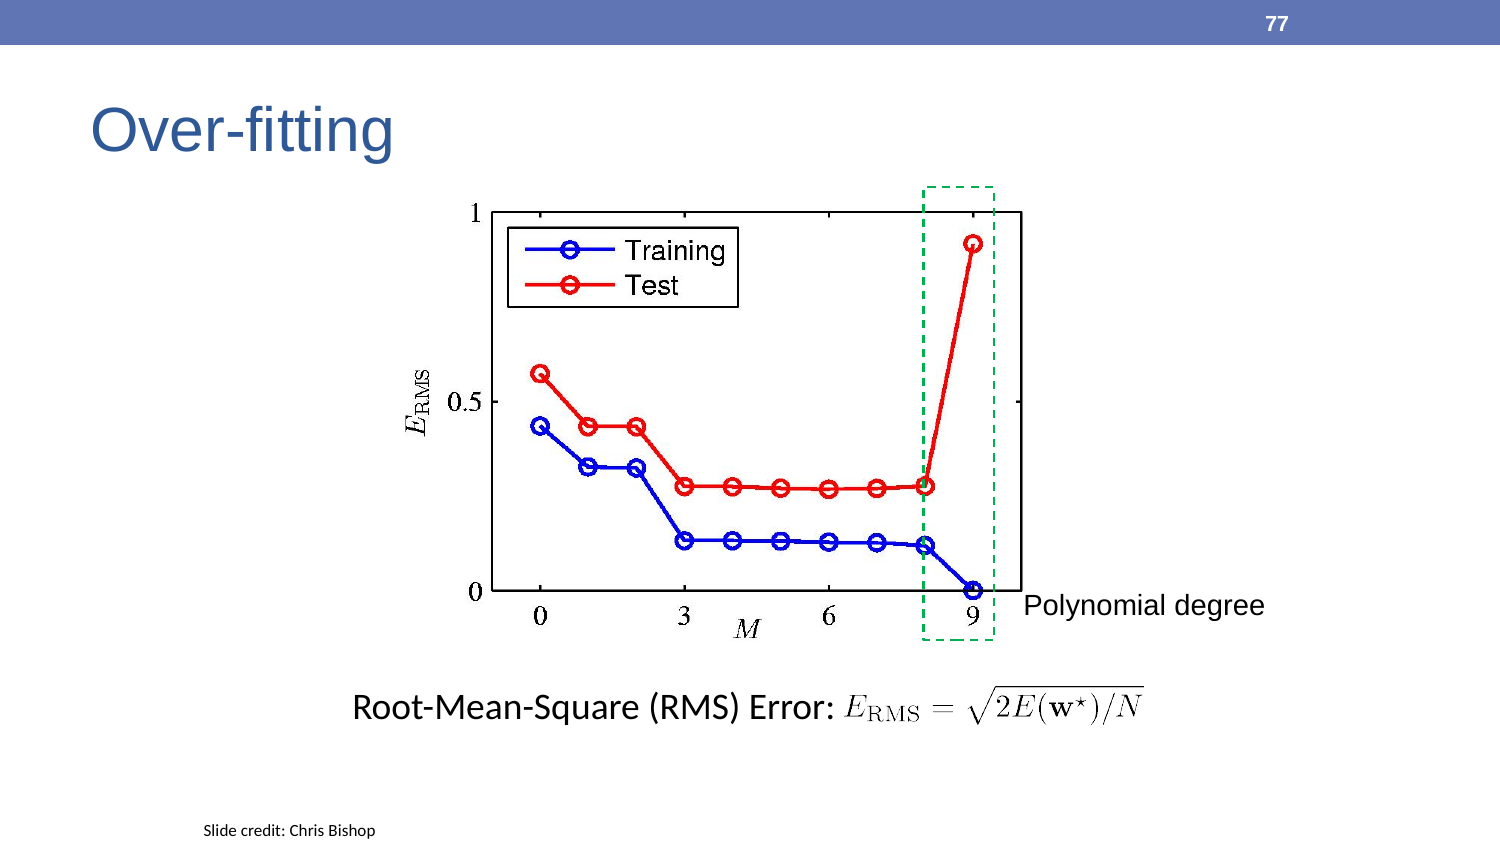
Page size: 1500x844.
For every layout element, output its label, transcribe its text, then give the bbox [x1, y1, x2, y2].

text_box Polynomial degree [1045, 578, 1281, 629]
title Over-fitting [75, 65, 1425, 188]
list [393, 177, 1041, 650]
text_box Root-Mean-Square (RMS) Error: [337, 674, 938, 735]
picture [843, 685, 1145, 727]
slide_number 77 [1250, 2, 1425, 43]
text_box Slide credit: Chris Bishop [188, 811, 391, 844]
